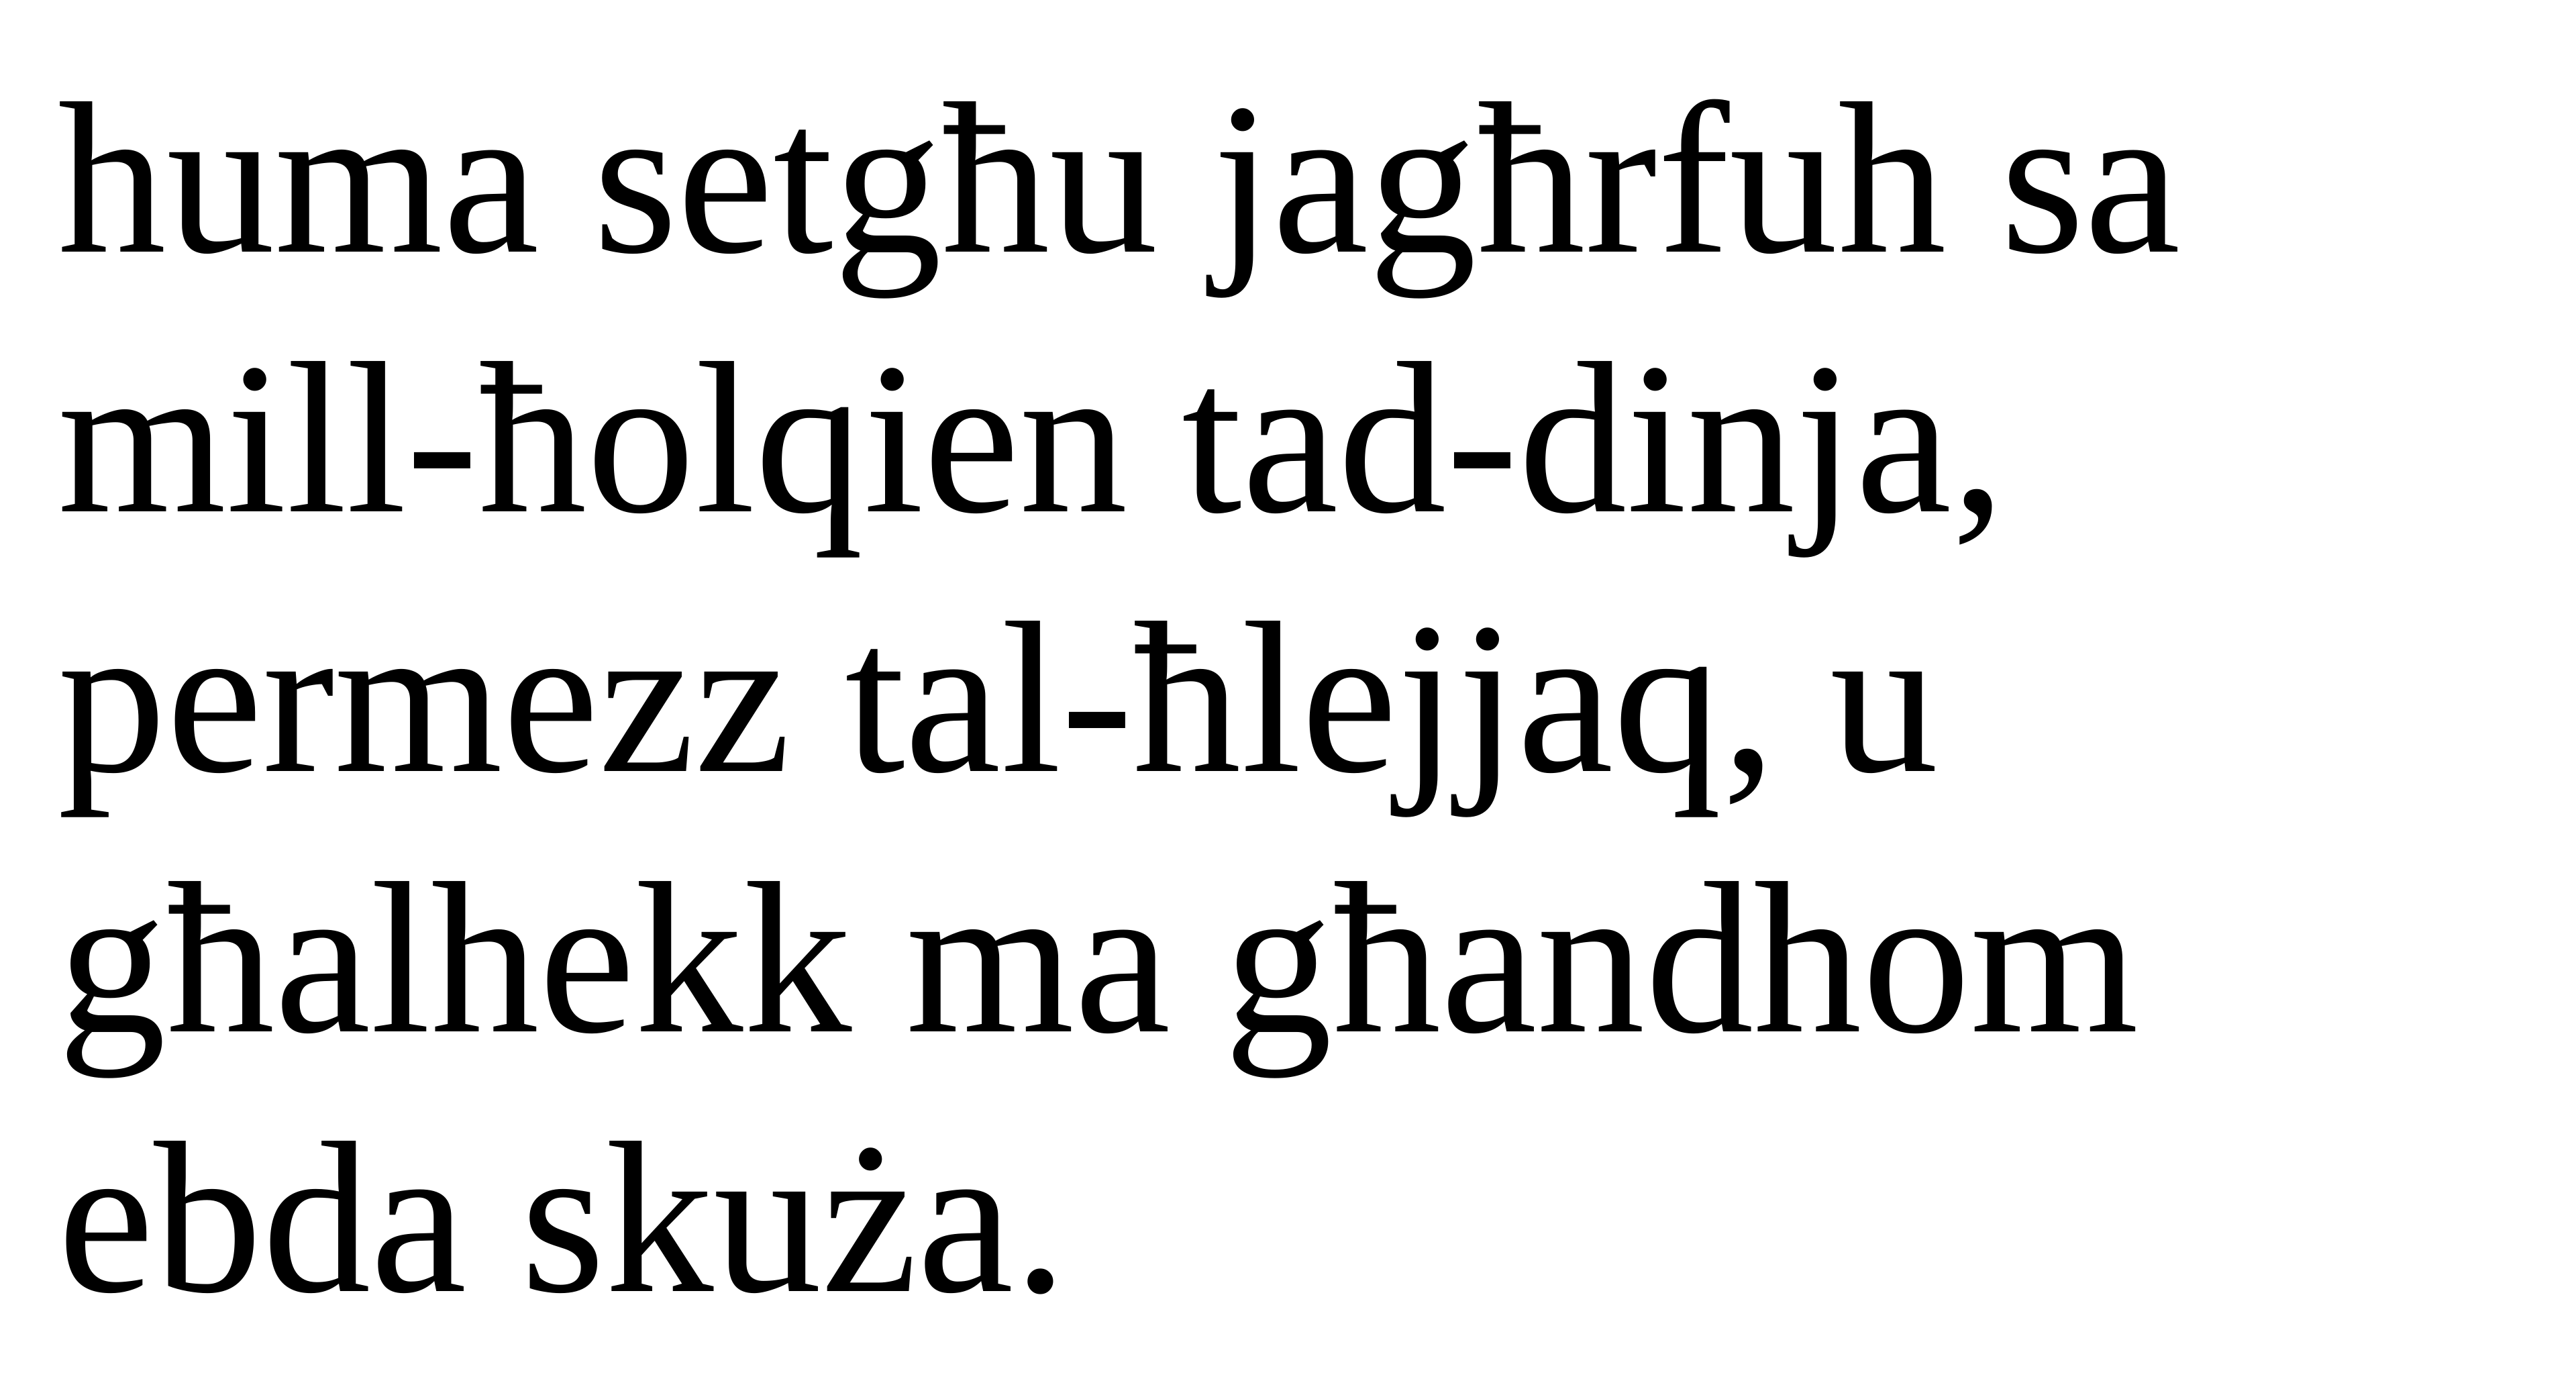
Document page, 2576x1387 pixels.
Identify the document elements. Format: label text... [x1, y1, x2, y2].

text_box huma setgħu jagħrfuh sa mill-ħolqien tad-dinja, permezz tal-ħlejjaq, u għalhekk ma għandhom ebda skuża. [35, 23, 2524, 1347]
